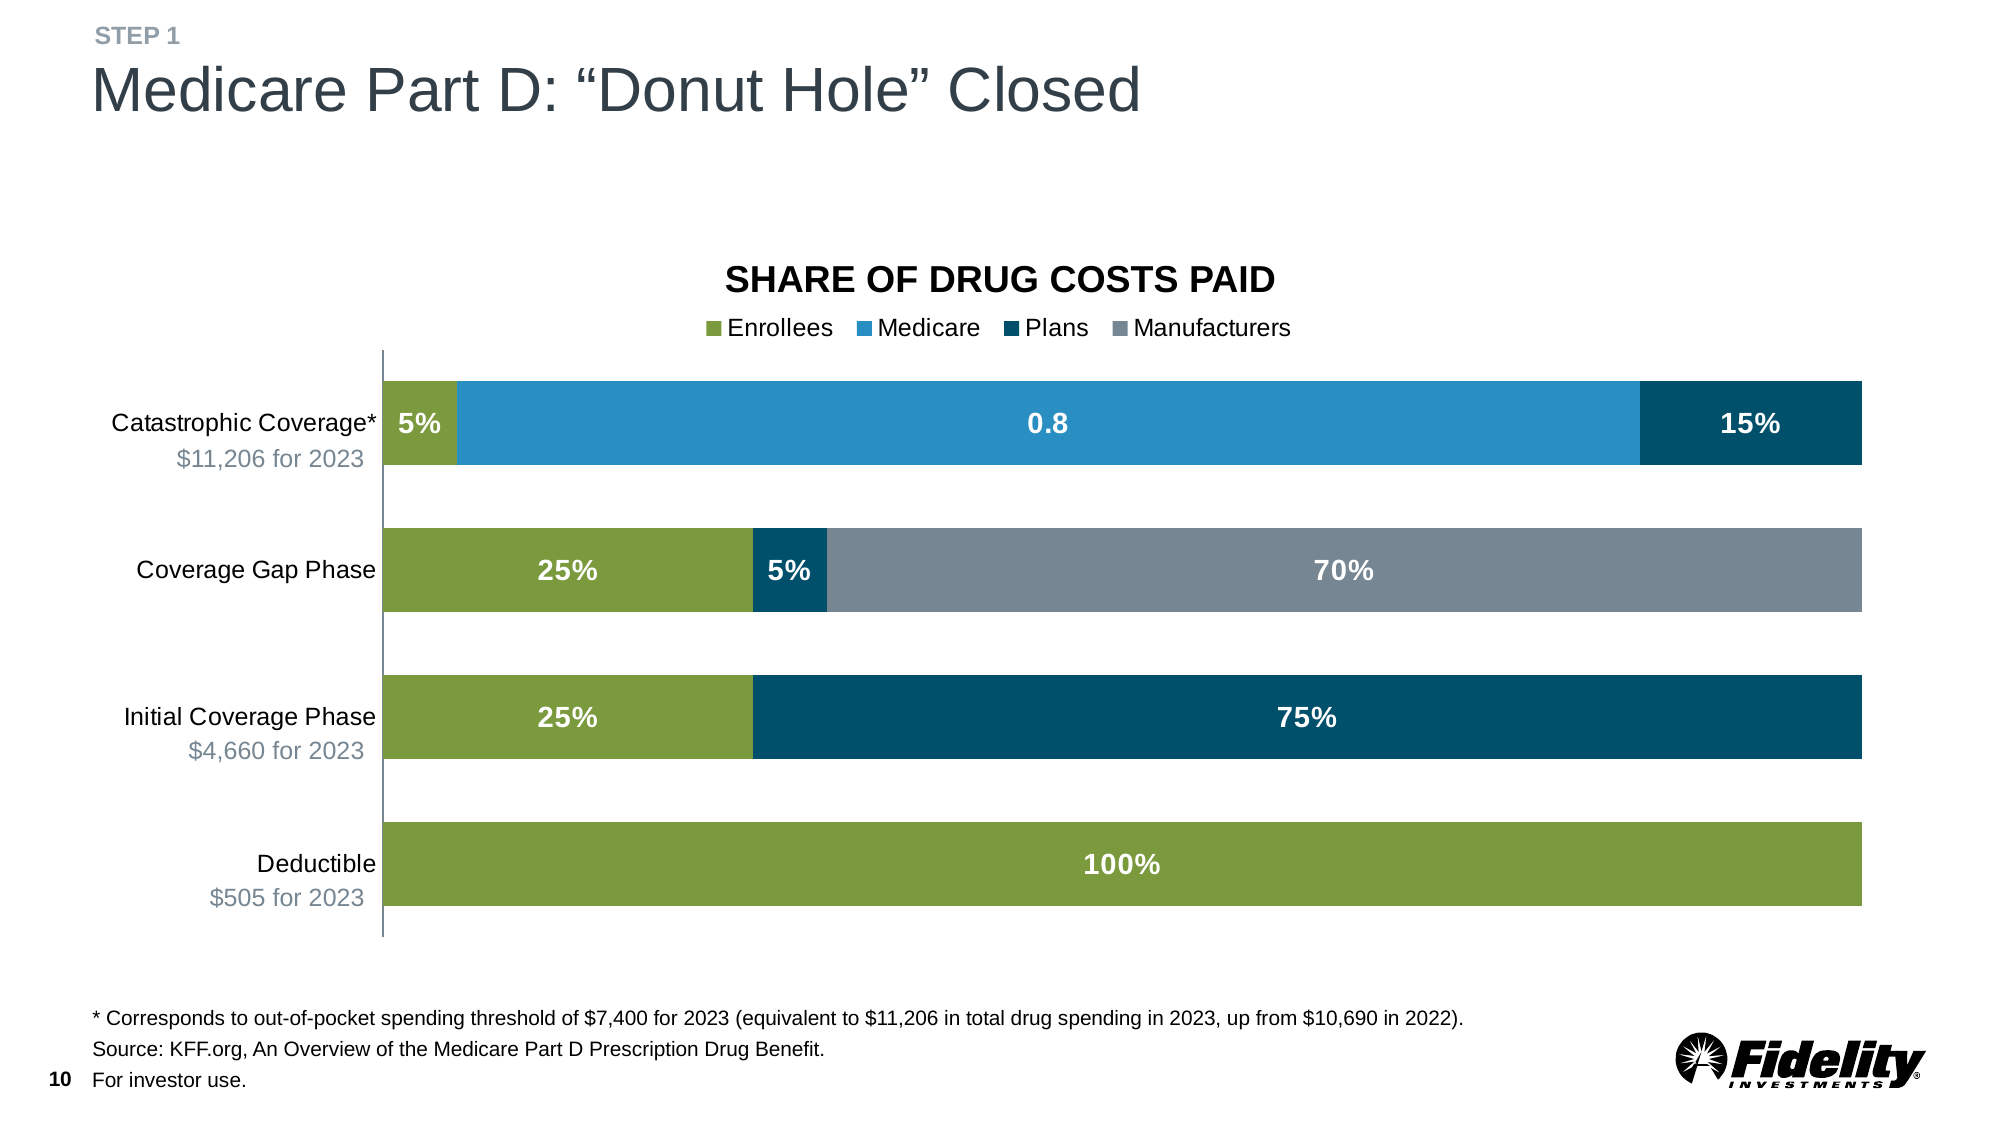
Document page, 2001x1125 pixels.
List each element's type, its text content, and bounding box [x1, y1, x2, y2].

footer For investor use. [69, 1046, 662, 1092]
chart [93, 305, 1907, 939]
slide_number 10 [0, 1046, 69, 1092]
text_box SHARE OF DRUG COSTS PAID [641, 253, 1360, 303]
title Medicare Part D: “Donut Hole” Closed [69, 37, 1861, 176]
text_box * Corresponds to out-of-pocket spending threshold of $7,400 for 2023 (equivalent to $11,206 in total drug spending in 2023, up from $10,690 in 2022). Source: KFF.org, An Overview of the Medicare Part D Prescription Drug Benefit. [78, 1004, 1625, 1061]
text_box STEP 1 [79, 11, 196, 57]
